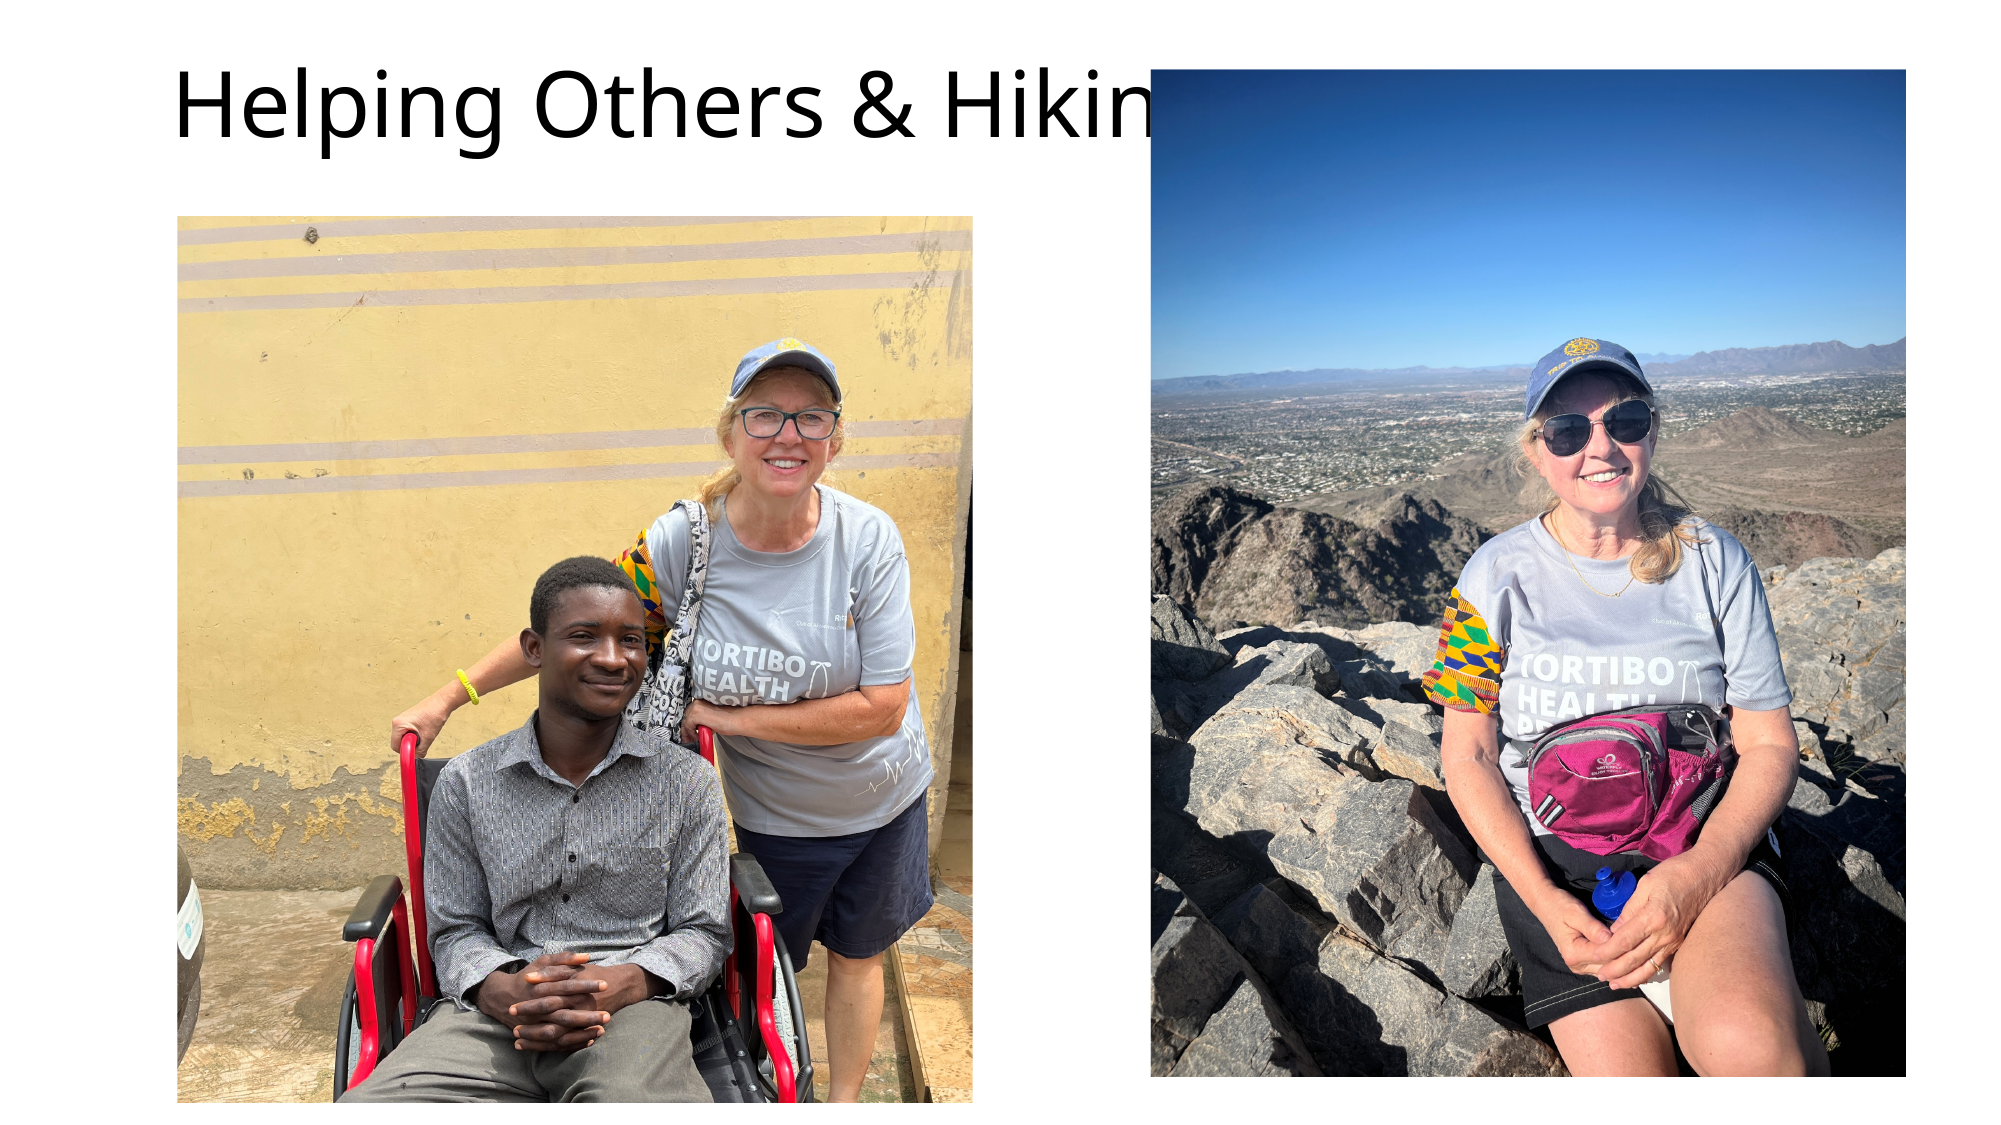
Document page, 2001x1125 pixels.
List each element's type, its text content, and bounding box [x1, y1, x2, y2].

picture [1024, 71, 2000, 1076]
title Helping Others & Hiking [156, 0, 1882, 217]
picture [177, 216, 973, 1103]
